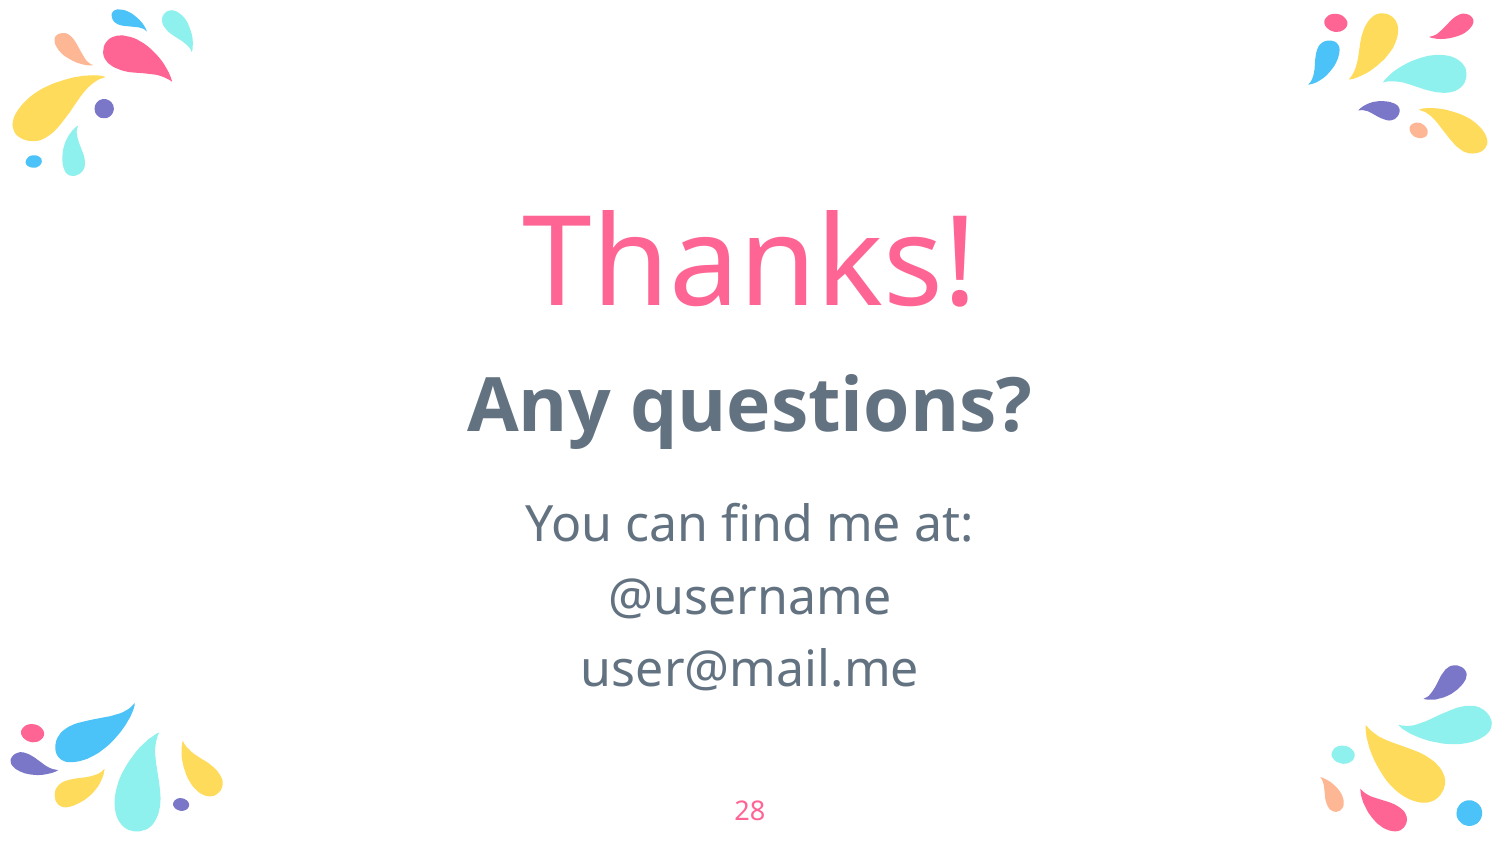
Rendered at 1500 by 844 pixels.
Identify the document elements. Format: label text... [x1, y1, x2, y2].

subtitle Any questions? [351, 356, 1149, 486]
slide_number 28 [705, 779, 795, 844]
list You can find me at: @username user@mail.me [351, 491, 1149, 760]
title Thanks! [351, 159, 1149, 350]
